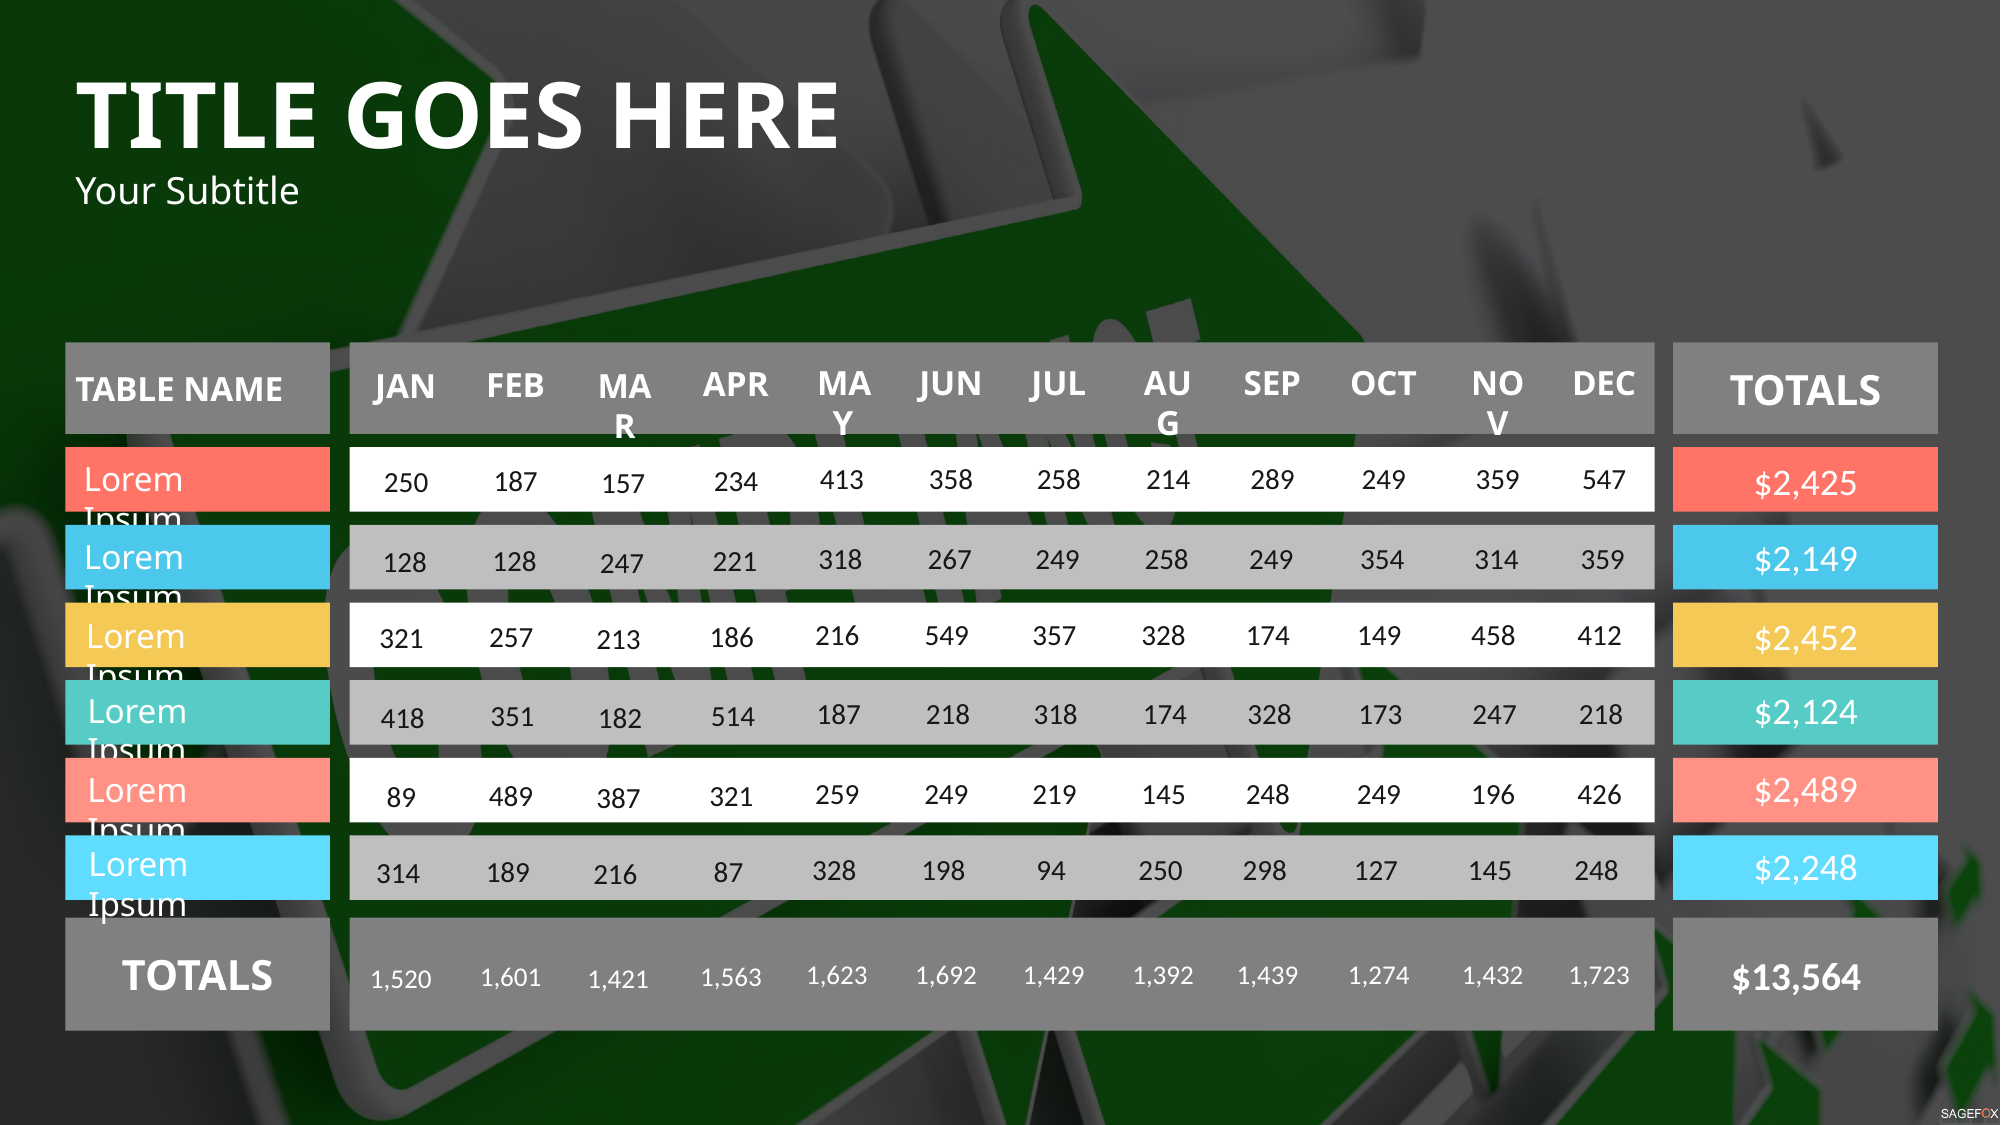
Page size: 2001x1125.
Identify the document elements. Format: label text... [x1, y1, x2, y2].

text_box [349, 757, 1656, 823]
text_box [59, 342, 330, 435]
text_box JAN [357, 357, 455, 413]
text_box [1672, 679, 1939, 746]
text_box 351 [463, 690, 562, 740]
text_box 259 [788, 767, 886, 818]
text_box 289 [1223, 453, 1322, 503]
text_box 247 [573, 536, 671, 587]
text_box [1672, 917, 1939, 1032]
text_box 198 [894, 843, 993, 894]
text_box 218 [899, 688, 997, 738]
text_box 145 [1441, 843, 1539, 894]
text_box 127 [1327, 843, 1425, 894]
text_box 1,429 [997, 950, 1107, 998]
text_box 249 [1330, 767, 1428, 818]
text_box 182 [571, 692, 669, 742]
text_box 149 [1330, 608, 1428, 659]
text_box 357 [1005, 608, 1104, 659]
text_box 1,623 [780, 950, 890, 998]
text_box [65, 524, 330, 590]
text_box 250 [1111, 843, 1210, 894]
text_box 89 [352, 771, 451, 821]
text_box JUN [902, 354, 1000, 410]
text_box 1,563 [675, 952, 787, 1000]
text_box 249 [1222, 532, 1320, 583]
text_box $2,149 [1721, 526, 1890, 587]
text_box [1672, 341, 1939, 435]
text_box FEB [466, 356, 565, 412]
text_box 1,723 [1543, 950, 1656, 998]
text_box 328 [1114, 608, 1213, 659]
text_box 258 [1010, 453, 1108, 503]
text_box 196 [1444, 767, 1542, 818]
text_box NOV [1448, 354, 1547, 449]
text_box $13,564 [1712, 943, 1880, 1006]
text_box 216 [566, 847, 665, 898]
text_box [1672, 602, 1939, 668]
text_box 87 [679, 845, 778, 896]
text_box 318 [1007, 688, 1105, 738]
text_box 354 [1333, 532, 1431, 583]
text_box 358 [902, 453, 1000, 503]
text_box 359 [1554, 532, 1652, 583]
text_box 514 [684, 690, 782, 740]
text_box 218 [1552, 688, 1650, 738]
text_box 187 [467, 455, 565, 505]
text_box 157 [574, 456, 672, 507]
text_box 221 [685, 534, 784, 585]
text_box [349, 679, 1656, 746]
text_box TOTALS [1712, 356, 1899, 421]
text_box 234 [687, 454, 785, 505]
text_box 247 [1445, 688, 1544, 738]
text_box 249 [1334, 453, 1433, 503]
text_box 321 [682, 769, 781, 820]
text_box 547 [1555, 453, 1653, 503]
text_box 248 [1547, 843, 1646, 894]
text_box 173 [1331, 688, 1430, 738]
text_box AUG [1119, 354, 1217, 449]
text_box 549 [897, 608, 996, 659]
text_box 174 [1116, 688, 1214, 738]
text_box 387 [569, 771, 668, 822]
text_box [65, 680, 330, 745]
text_box 250 [357, 456, 455, 507]
text_box 249 [1008, 532, 1107, 583]
text_box JUL [1010, 354, 1108, 410]
text_box 219 [1005, 767, 1104, 818]
text_box 128 [355, 536, 454, 586]
text_box 128 [465, 534, 564, 585]
text_box 186 [682, 610, 781, 661]
text_box $2,248 [1721, 835, 1890, 896]
text_box [1672, 446, 1939, 513]
text_box 94 [1002, 843, 1100, 894]
text_box 1,274 [1322, 950, 1435, 998]
text_box TITLE GOES HERE Your Subtitle [60, 49, 1036, 220]
text_box 418 [354, 691, 452, 742]
text_box 258 [1118, 532, 1216, 583]
text_box [349, 834, 1656, 901]
text_box 359 [1449, 453, 1547, 503]
text_box [1672, 524, 1939, 590]
text_box APR [687, 356, 785, 411]
text_box OCT [1334, 354, 1433, 410]
text_box 249 [897, 767, 996, 818]
text_box 489 [462, 770, 560, 820]
text_box [1672, 757, 1939, 823]
text_box 187 [789, 688, 888, 738]
text_box [349, 917, 1656, 1032]
text_box $2,124 [1721, 679, 1890, 740]
text_box 412 [1550, 608, 1649, 659]
text_box [349, 524, 1656, 590]
text_box 1,421 [562, 954, 675, 1002]
text_box 214 [1119, 453, 1217, 503]
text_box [65, 602, 330, 668]
text_box 216 [788, 608, 887, 659]
text_box 213 [569, 612, 668, 663]
text_box 328 [785, 843, 883, 894]
text_box 328 [1220, 688, 1319, 738]
text_box [349, 602, 1656, 668]
text_box 248 [1219, 767, 1317, 818]
text_box 1,439 [1211, 950, 1322, 998]
text_box $2,425 [1721, 450, 1890, 511]
text_box 1,392 [1107, 950, 1211, 998]
text_box 426 [1550, 767, 1649, 818]
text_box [65, 835, 330, 900]
text_box 1,432 [1436, 950, 1543, 998]
text_box 458 [1444, 608, 1542, 659]
text_box 1,520 [345, 953, 457, 1001]
text_box [1672, 834, 1939, 901]
text_box 174 [1219, 608, 1317, 659]
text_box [65, 917, 330, 1031]
text_box 413 [793, 453, 891, 503]
text_box 314 [349, 847, 447, 897]
text_box SEP [1223, 354, 1322, 410]
text_box 318 [791, 532, 890, 583]
text_box MAR [574, 358, 675, 453]
text_box [349, 446, 1656, 513]
text_box [349, 341, 1656, 435]
text_box $2,452 [1721, 605, 1890, 666]
text_box 257 [462, 610, 560, 661]
text_box 321 [352, 611, 451, 662]
text_box 189 [459, 845, 557, 896]
text_box 298 [1216, 843, 1314, 894]
text_box MAY [792, 354, 894, 449]
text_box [65, 447, 330, 512]
text_box 1,601 [454, 952, 567, 1000]
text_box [65, 757, 330, 823]
text_box 145 [1114, 767, 1213, 818]
text_box DEC [1555, 354, 1653, 410]
text_box 314 [1447, 532, 1546, 583]
text_box 1,692 [890, 950, 997, 998]
picture [0, 0, 2001, 1125]
text_box 267 [901, 532, 999, 583]
text_box $2,489 [1721, 757, 1890, 818]
